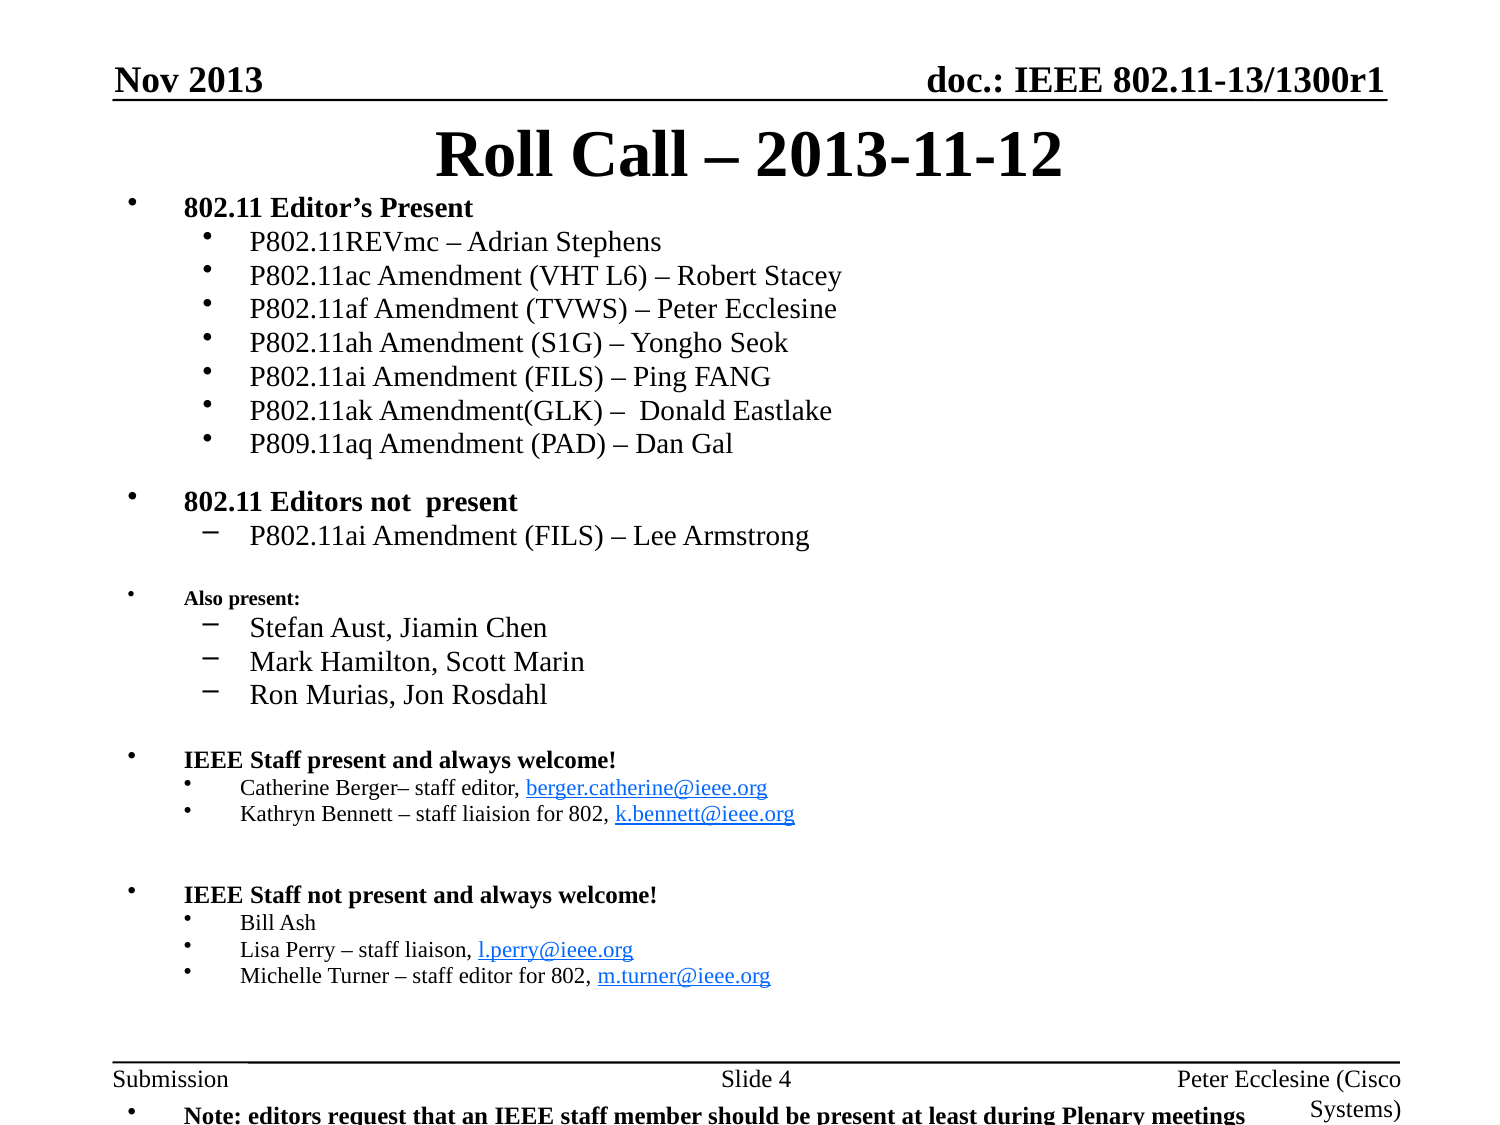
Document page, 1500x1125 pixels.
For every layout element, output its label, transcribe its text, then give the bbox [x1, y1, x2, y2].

title Roll Call – 2013-11-12 [112, 62, 1388, 187]
footer Peter Ecclesine (Cisco Systems) [1164, 1061, 1402, 1093]
slide_number Slide 4 [720, 1088, 792, 1093]
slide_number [114, 54, 309, 101]
list 802.11 Editor’s Present P802.11REVmc – Adrian Stephens P802.11ac Amendment (VHT L6) – Robert Stacey P802.11af Amendment (TVWS) – Peter Ecclesine P802.11ah Amendment (S1G) – Yongho Seok P802.11ai Amendment (FILS) – Ping FANG P802.11ak Amendment(GLK) – Donald Eastlake P809.11aq Amendment (PAD) – Dan Gal 802.11 Editors not present P802.11ai Amendment (FILS) – Lee Armstrong Also present: Stefan Aust, Jiamin Chen Mark Hamilton, Scott Marin Ron Murias, Jon Rosdahl IEEE Staff present and always welcome! Catherine Berger– staff editor, berger.catherine@ieee.org Kathryn Bennett – staff liaision for 802, k.bennett@ieee.org IEEE Staff not present and always welcome! Bill Ash Lisa Perry – staff liaison, l.perry@ieee.org Michelle Turner – staff editor for 802, m.turner@ieee.org Note: editors request that an IEEE staff member should be present at least during Plenary meetings [112, 187, 1388, 1088]
